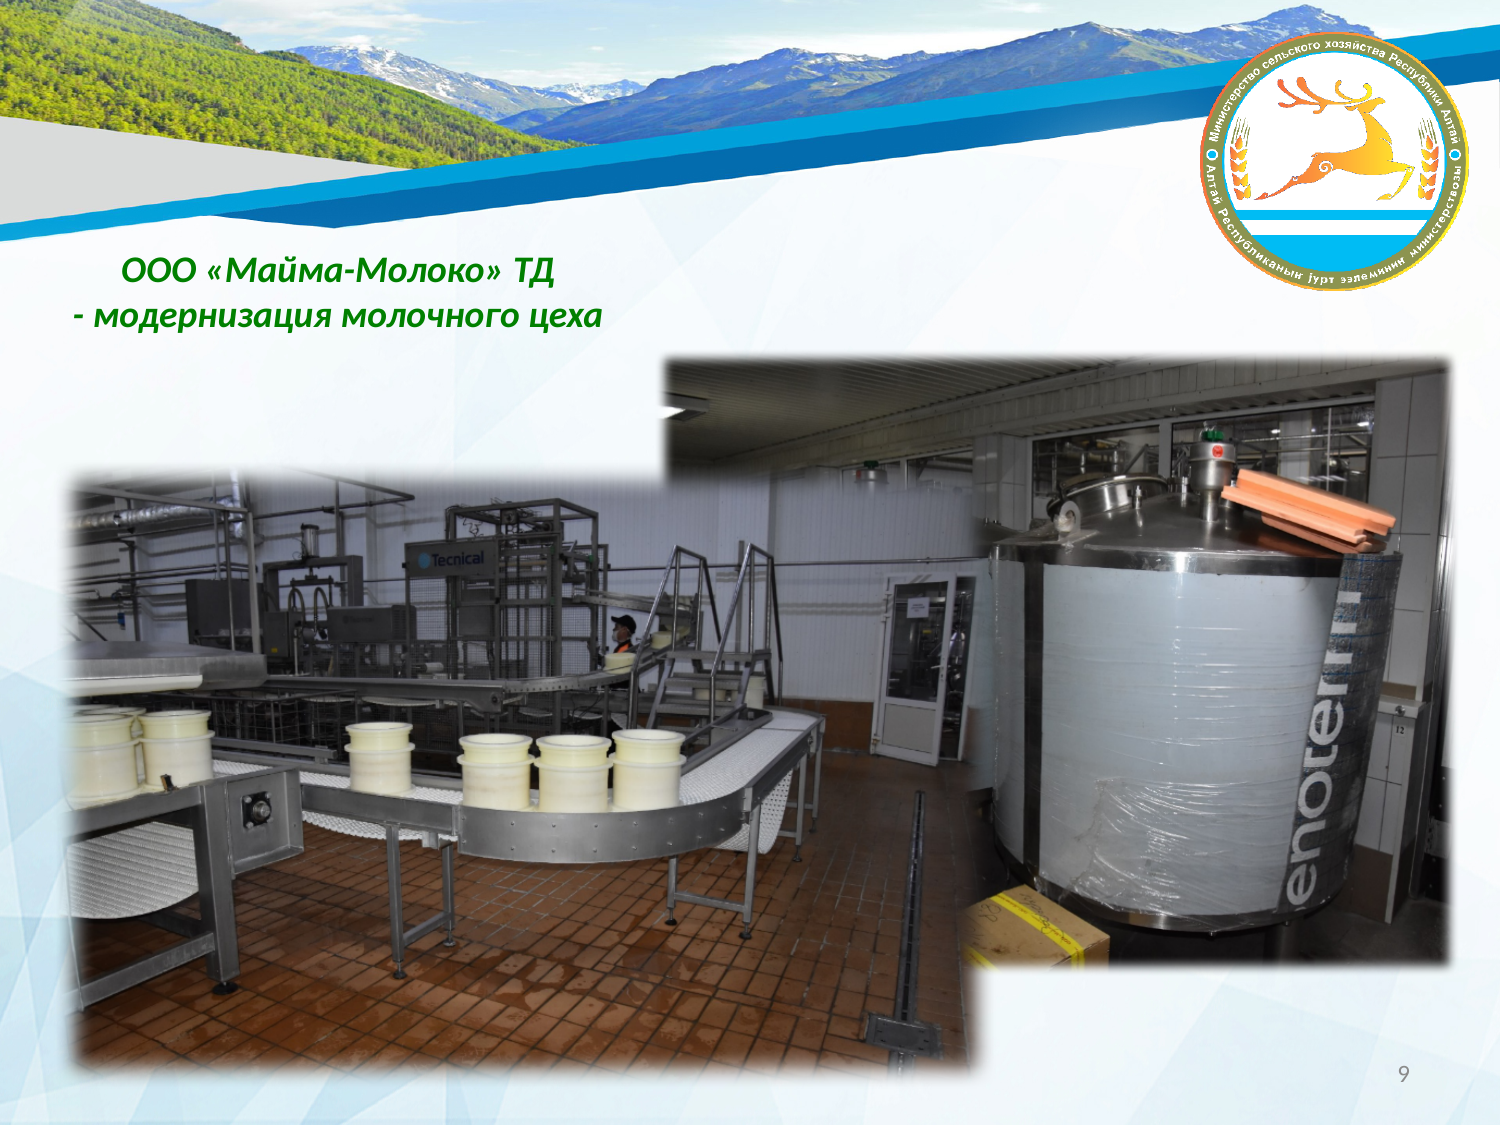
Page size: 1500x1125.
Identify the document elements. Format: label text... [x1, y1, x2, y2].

slide_number 9 [1074, 1042, 1425, 1103]
text_box ООО «Майма-Молоко» ТД - модернизация молочного цеха [0, 237, 677, 355]
picture [0, 0, 1500, 1125]
